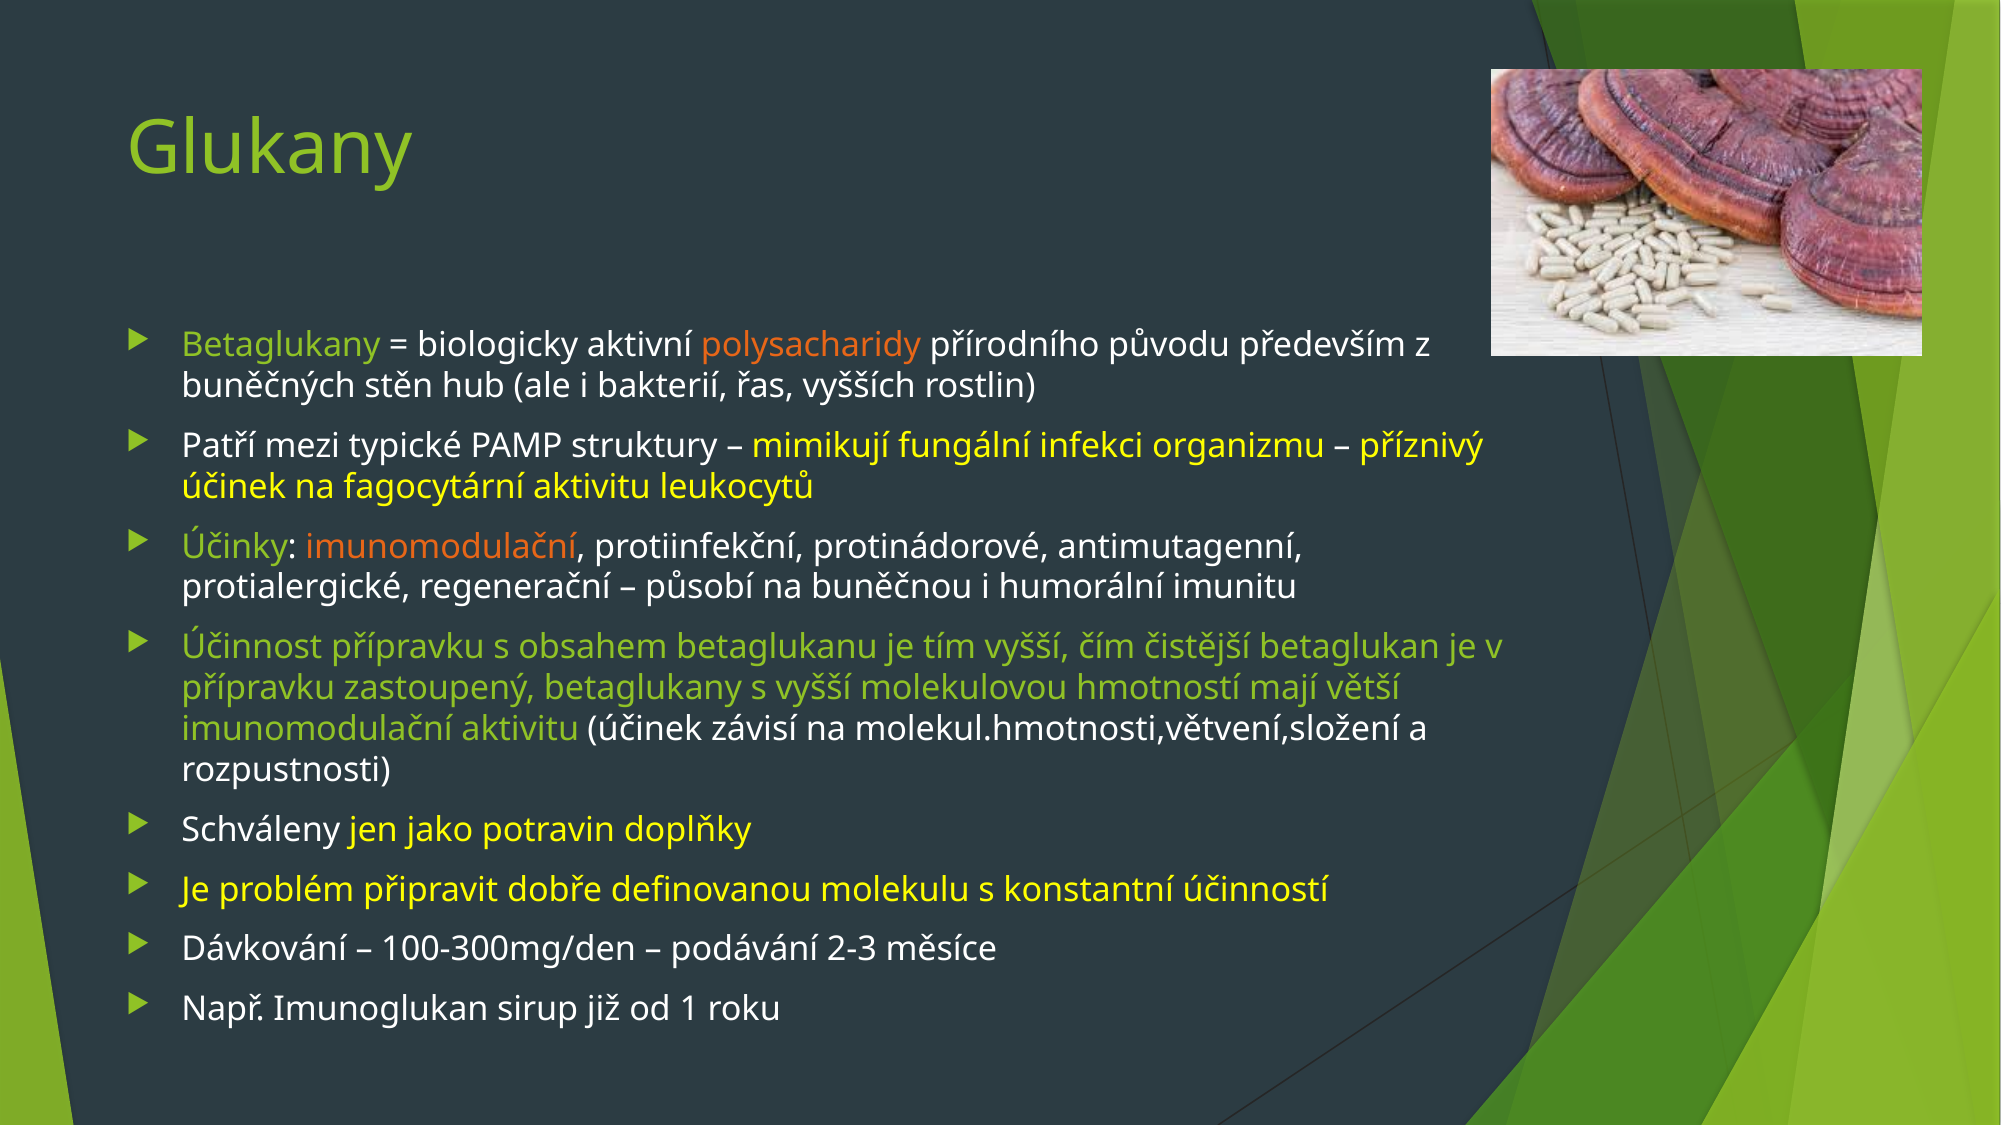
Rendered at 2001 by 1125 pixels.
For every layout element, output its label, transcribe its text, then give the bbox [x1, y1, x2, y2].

list Betaglukany = biologicky aktivní polysacharidy přírodního původu především z buněčných stěn hub (ale i bakterií, řas, vyšších rostlin) Patří mezi typické PAMP struktury – mimikují fungální infekci organizmu – příznivý účinek na fagocytární aktivitu leukocytů Účinky: imunomodulační, protiinfekční, protinádorové, antimutagenní, protialergické, regenerační – působí na buněčnou i humorální imunitu Účinnost přípravku s obsahem betaglukanu je tím vyšší, čím čistější betaglukan je v přípravku zastoupený, betaglukany s vyšší molekulovou hmotností mají větší imunomodulační aktivitu (účinek závisí na molekul.hmotnosti,větvení,složení a rozpustnosti) Schváleny jen jako potravin doplňky Je problém připravit dobře definovanou molekulu s konstantní účinností Dávkování – 100-300mg/den – podávání 2-3 měsíce Např. Imunoglukan sirup již od 1 roku [111, 315, 1522, 1039]
picture [1490, 68, 1922, 356]
title Glukany [111, 90, 1485, 236]
